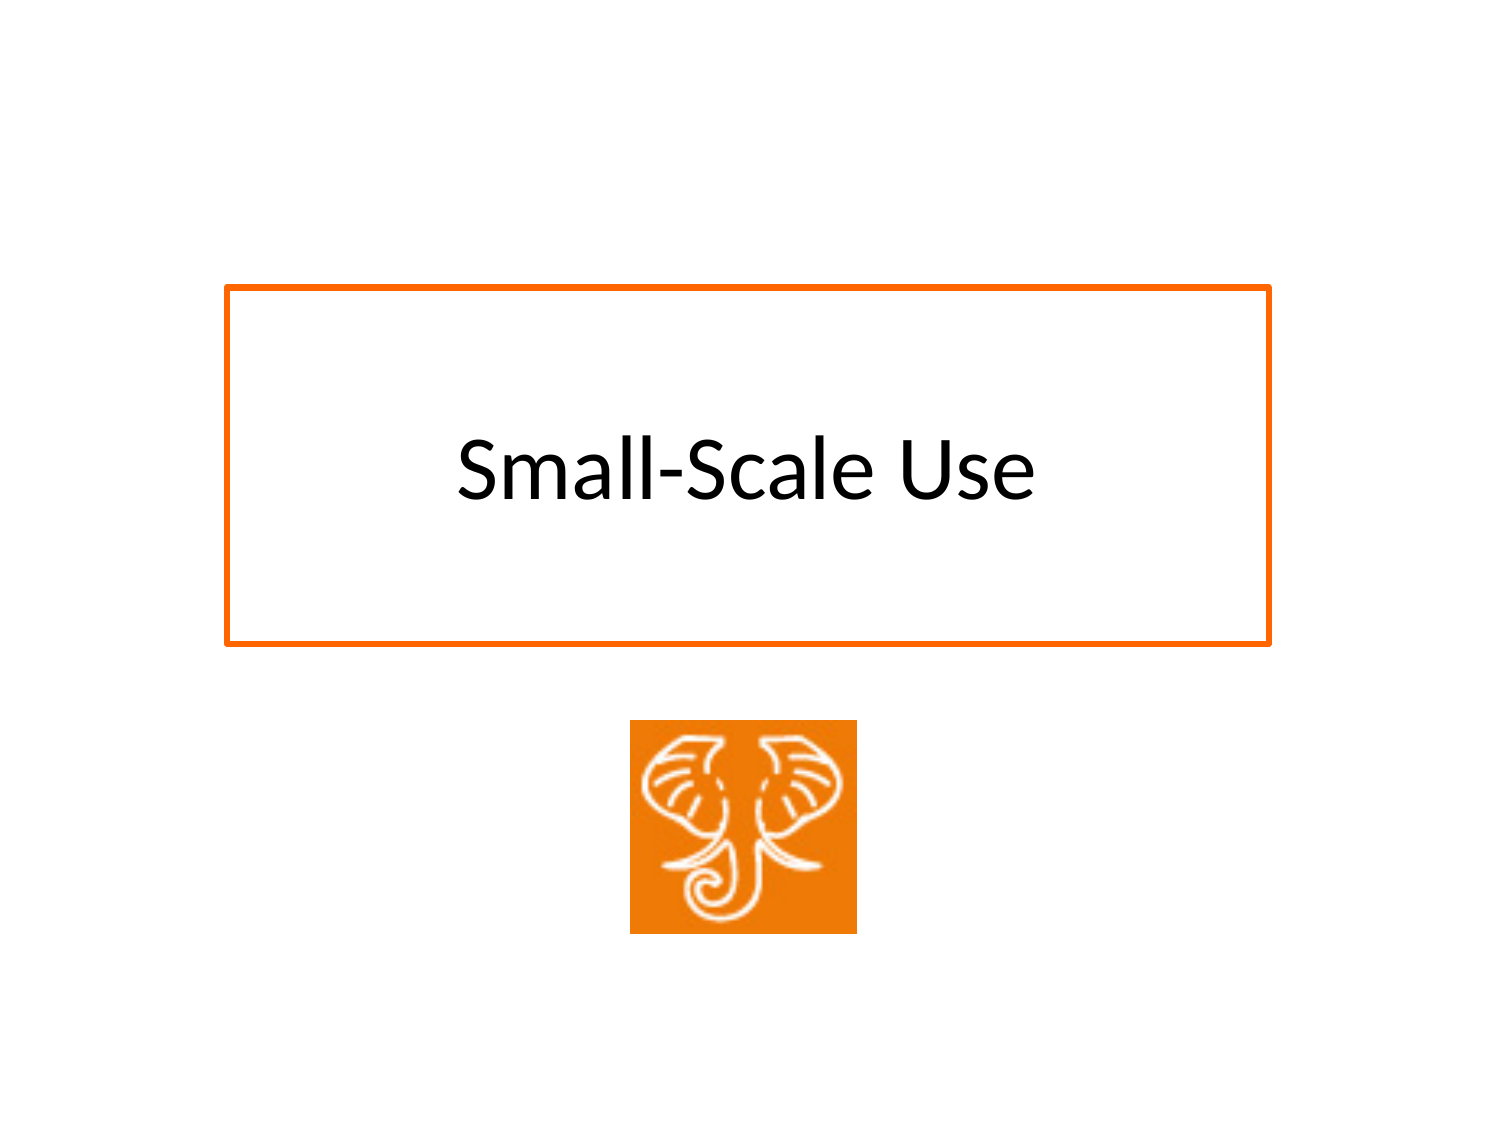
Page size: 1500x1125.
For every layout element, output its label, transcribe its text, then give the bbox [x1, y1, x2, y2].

picture [630, 720, 857, 934]
title Small-Scale Use [285, 329, 1210, 596]
